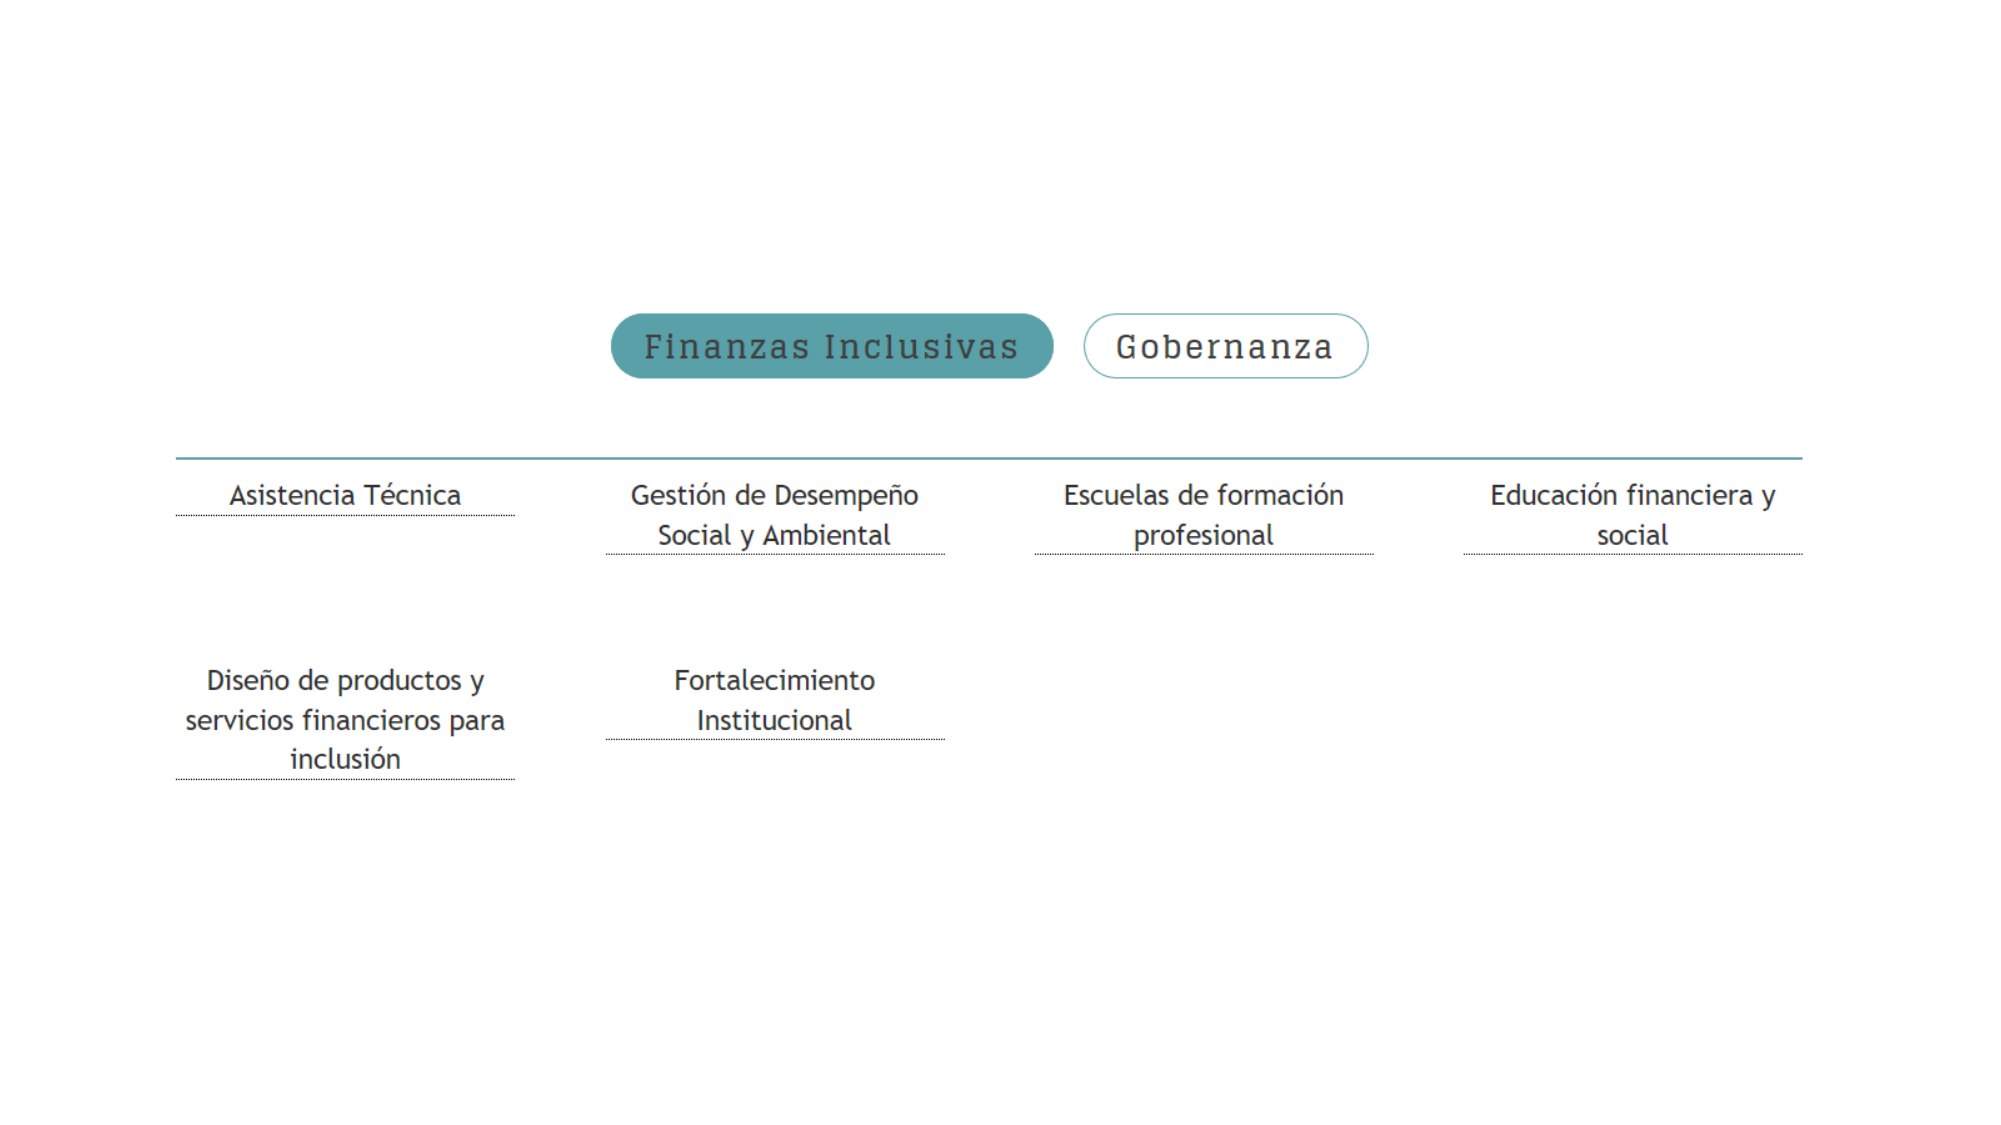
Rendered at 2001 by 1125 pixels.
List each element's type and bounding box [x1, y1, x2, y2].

picture [111, 246, 1889, 879]
